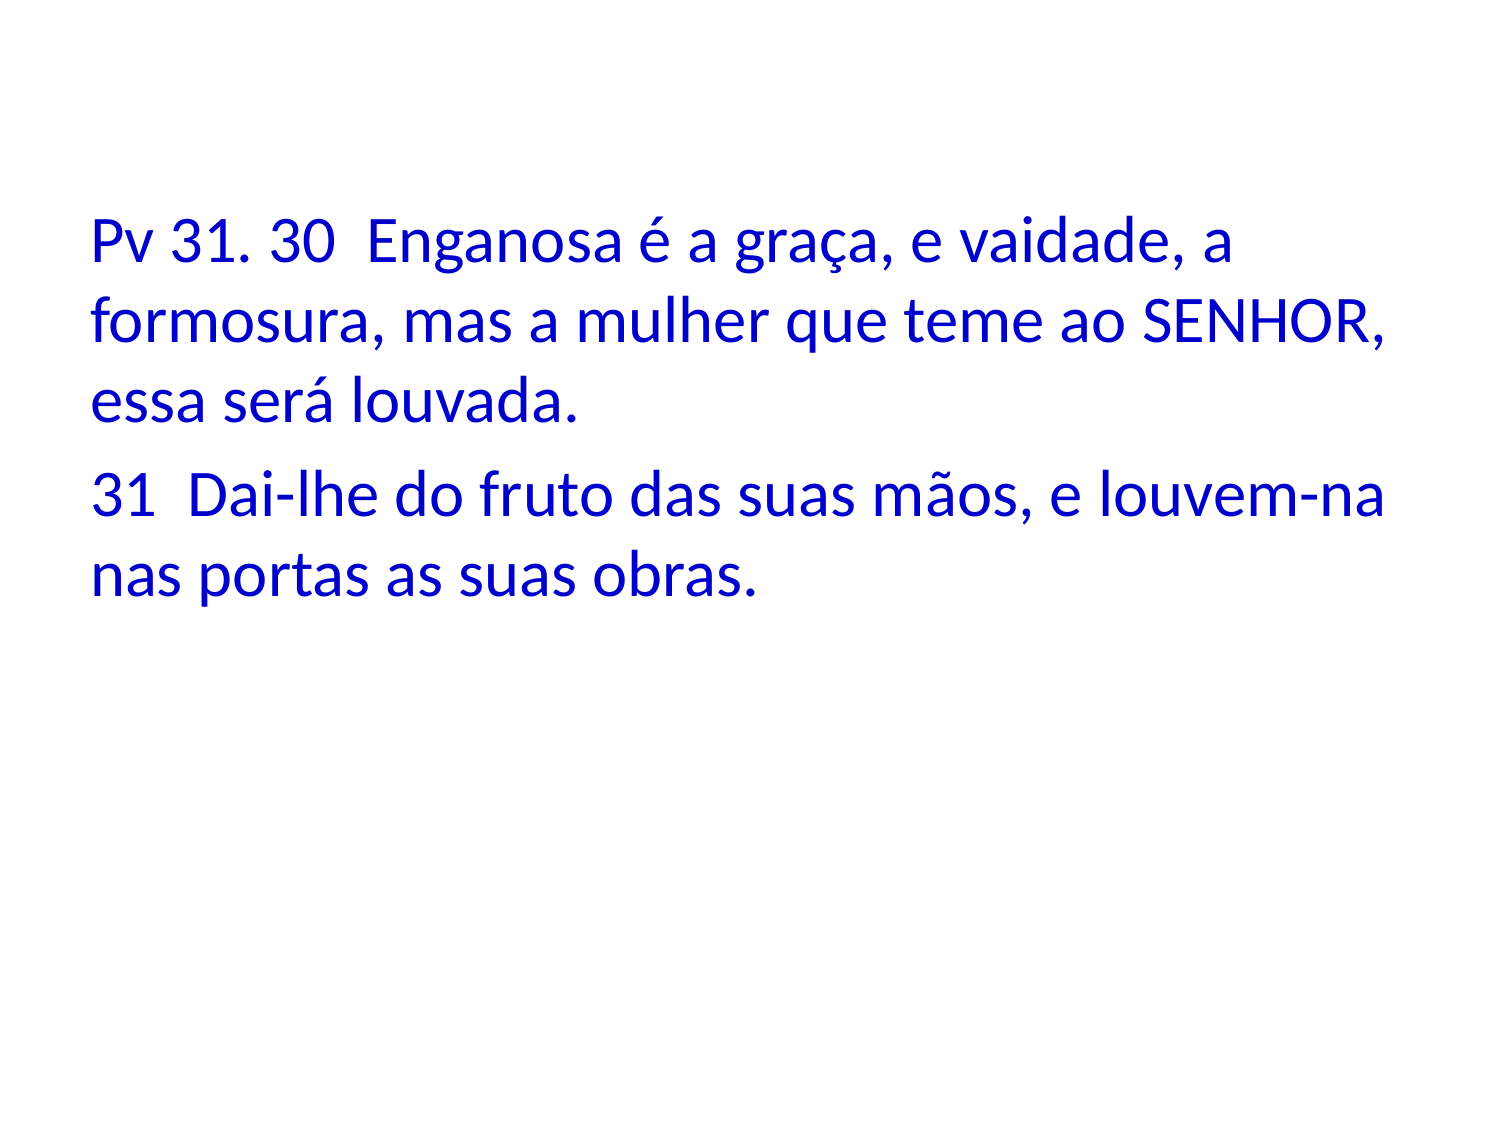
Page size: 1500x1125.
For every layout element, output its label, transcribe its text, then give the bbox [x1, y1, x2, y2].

list Pv 31. 30 Enganosa é a graça, e vaidade, a formosura, mas a mulher que teme ao SENHOR, essa será louvada. 31 Dai-lhe do fruto das suas mãos, e louvem-na nas portas as suas obras. [75, 125, 1425, 1005]
